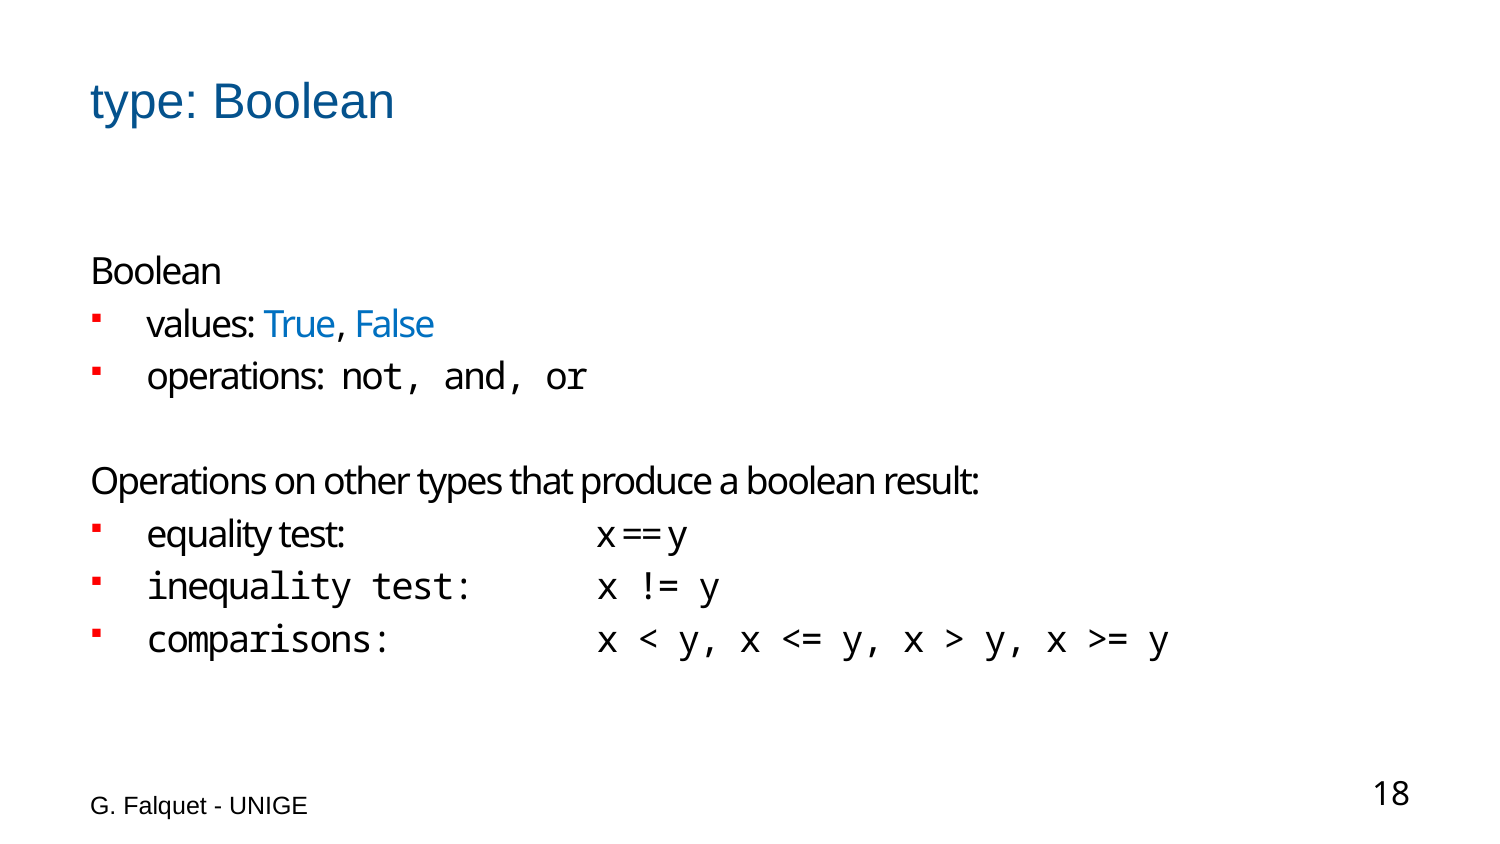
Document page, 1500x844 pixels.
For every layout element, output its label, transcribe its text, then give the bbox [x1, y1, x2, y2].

list Boolean values: True, False operations: not, and, or Operations on other types that produce a boolean result: equality test: x == y inequality test: x != y comparisons: x < y, x <= y, x > y, x >= y [74, 187, 1426, 739]
slide_number G. Falquet - UNIGE [74, 768, 426, 828]
slide_number 18 [1074, 768, 1426, 826]
title type: Boolean [74, 46, 1401, 151]
